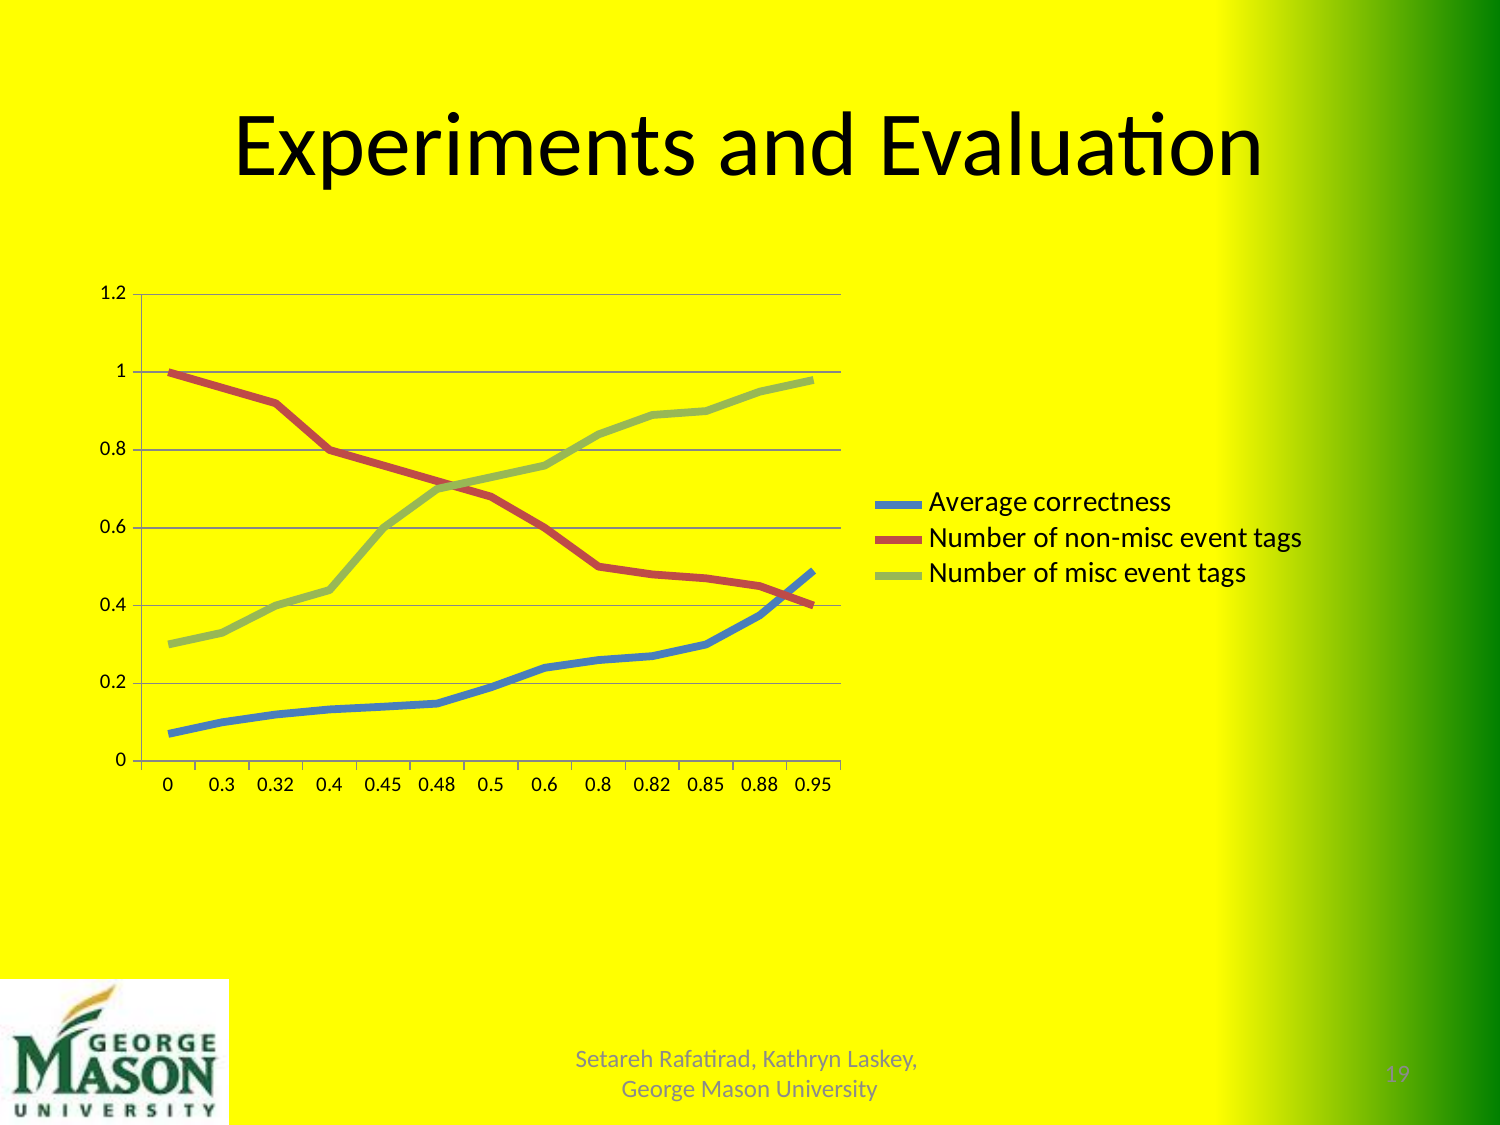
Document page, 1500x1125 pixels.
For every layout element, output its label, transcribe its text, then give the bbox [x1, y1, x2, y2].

picture [0, 978, 229, 1125]
title Experiments and Evaluation [75, 45, 1425, 233]
list [75, 262, 1425, 1089]
footer Setareh Rafatirad, Kathryn Laskey, George Mason University [512, 1042, 988, 1103]
slide_number 19 [1074, 1042, 1425, 1103]
chart [74, 273, 1325, 808]
